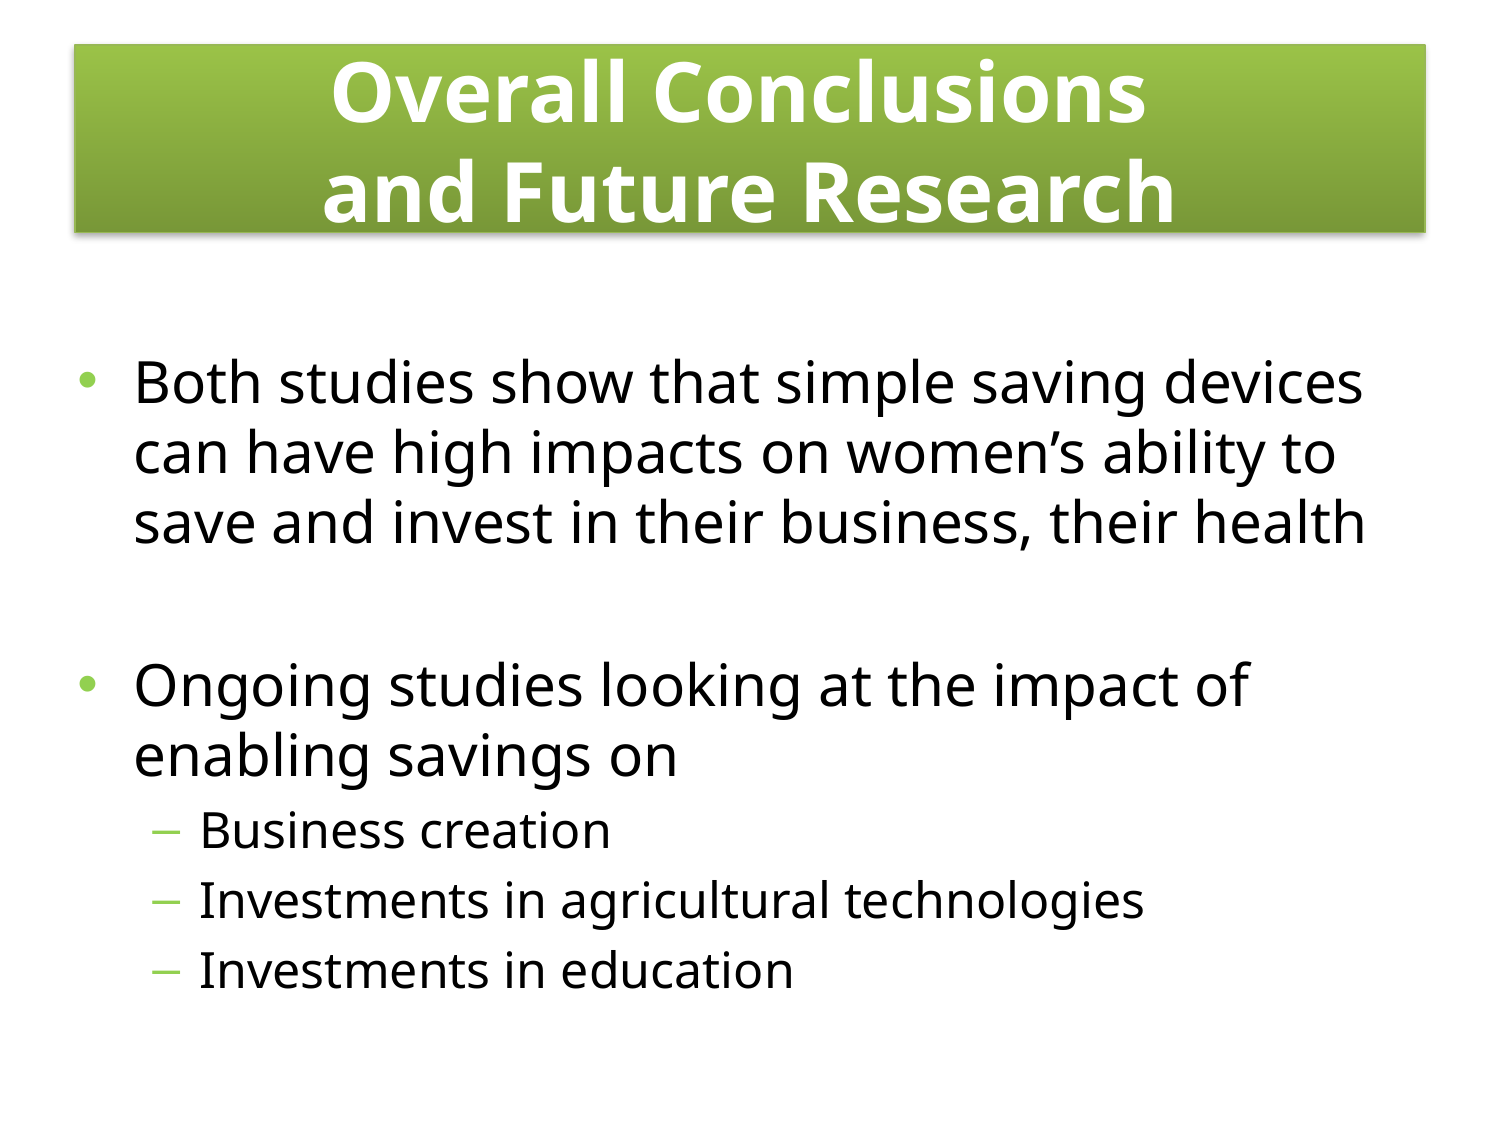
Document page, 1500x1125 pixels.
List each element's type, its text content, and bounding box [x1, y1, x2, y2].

list Both studies show that simple saving devices can have high impacts on women’s ability to save and invest in their business, their health Ongoing studies looking at the impact of enabling savings on Business creation Investments in agricultural technologies Investments in education [62, 337, 1413, 1080]
title Overall Conclusions and Future Research [74, 44, 1426, 233]
